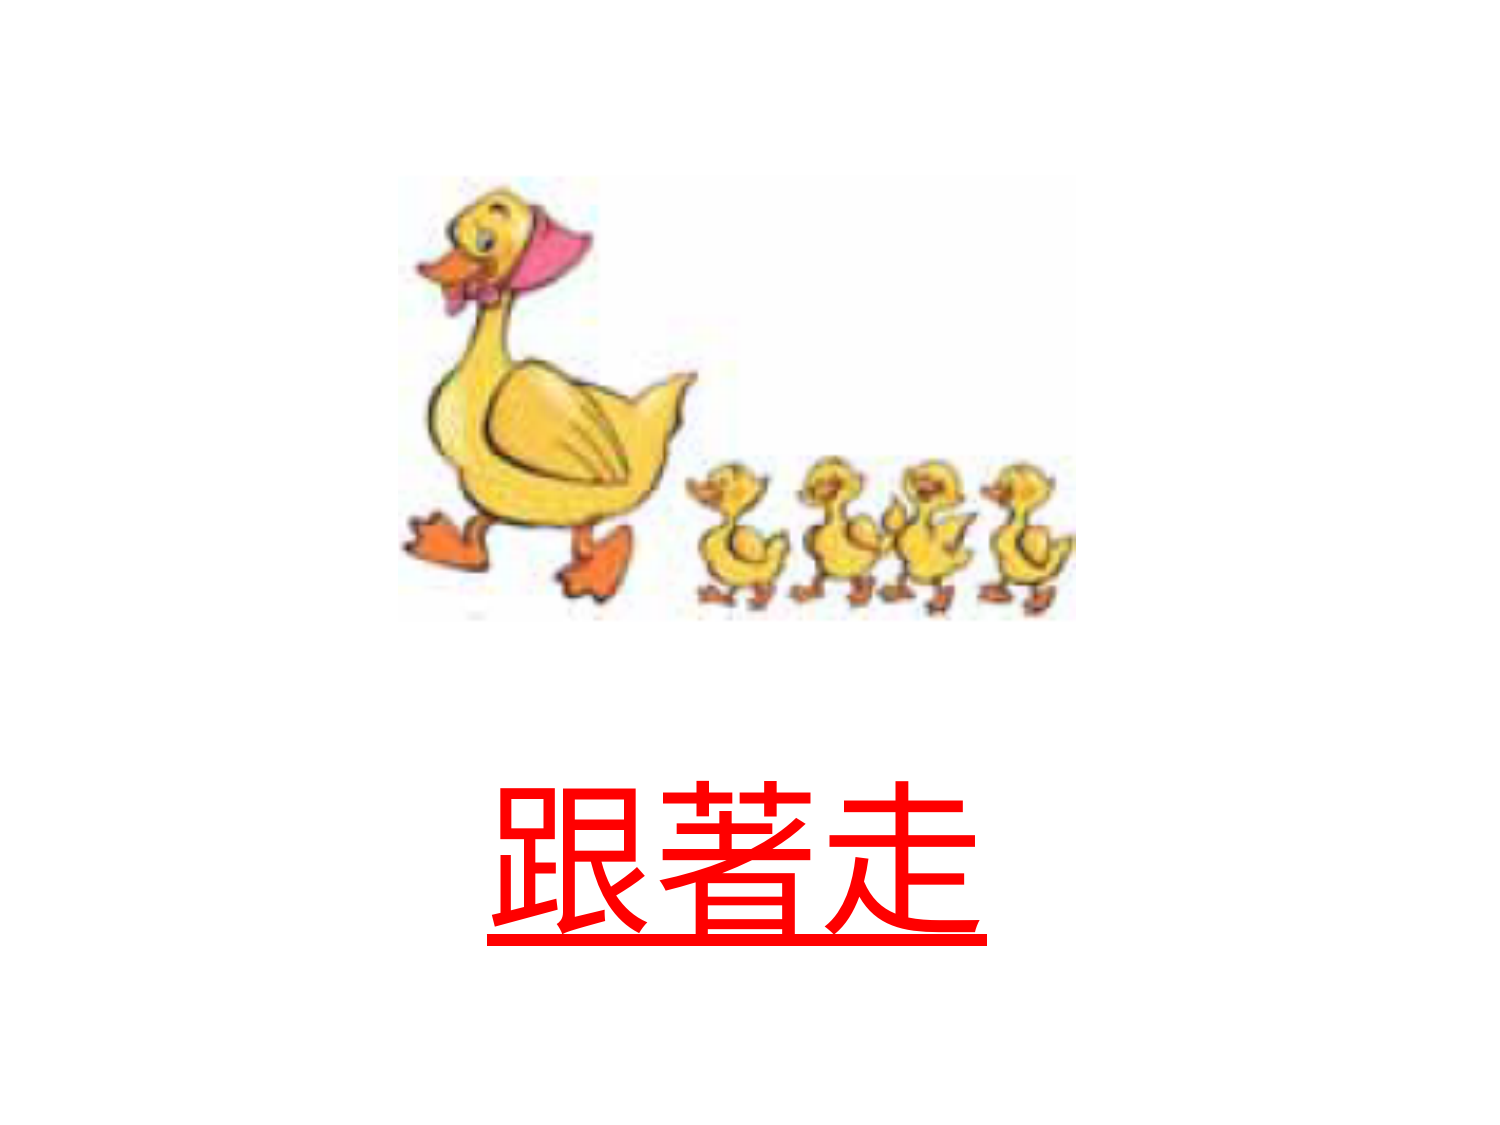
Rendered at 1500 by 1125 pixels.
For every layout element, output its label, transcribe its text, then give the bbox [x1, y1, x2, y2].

text_box 跟著走 [336, 747, 1137, 963]
picture [397, 129, 1076, 631]
